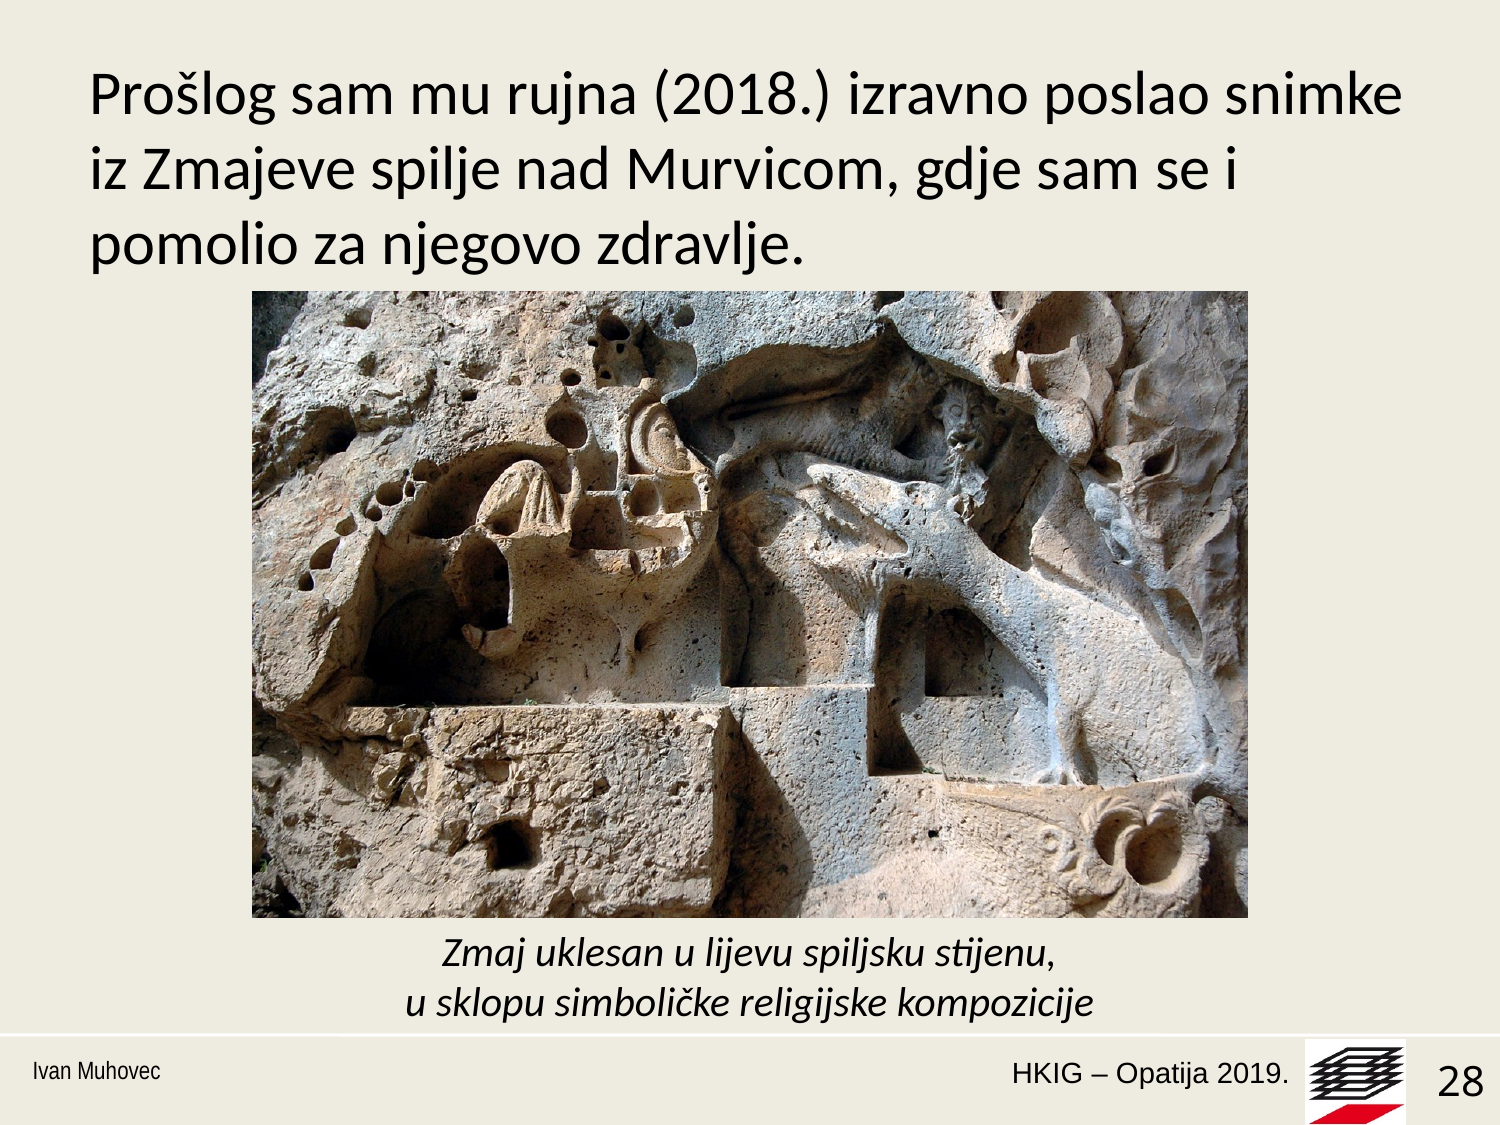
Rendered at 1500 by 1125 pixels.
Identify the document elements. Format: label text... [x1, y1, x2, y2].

picture [1305, 1039, 1406, 1125]
title Prošlog sam mu rujna (2018.) izravno poslao snimke iz Zmajeve spilje nad Murvicom, gdje sam se i pomolio za njegovo zdravlje. [75, 45, 1425, 303]
text_box Zmaj uklesan u lijevu spiljsku stijenu, u sklopu simboličke religijske kompozicije [252, 924, 1248, 1046]
picture [252, 290, 1248, 918]
slide_number Ivan Muhovec [17, 1046, 999, 1125]
slide_number 28 [1316, 1046, 1500, 1125]
